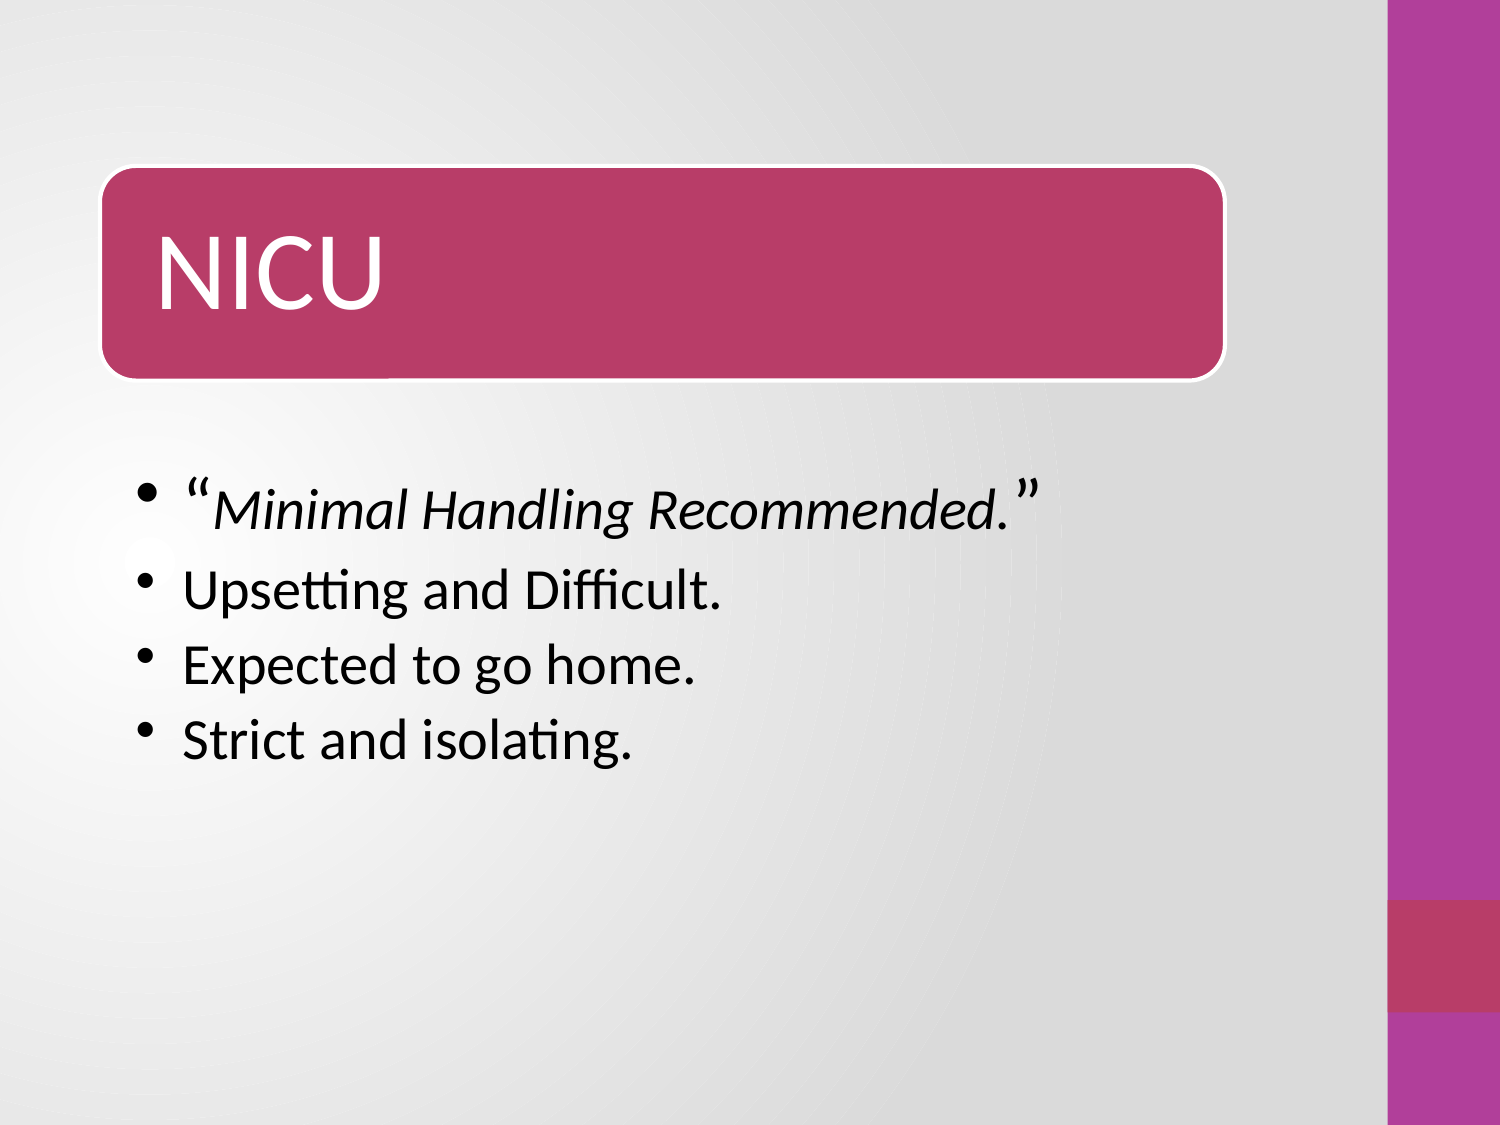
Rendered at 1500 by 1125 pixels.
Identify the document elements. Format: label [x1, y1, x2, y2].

text_box [99, 86, 1226, 913]
